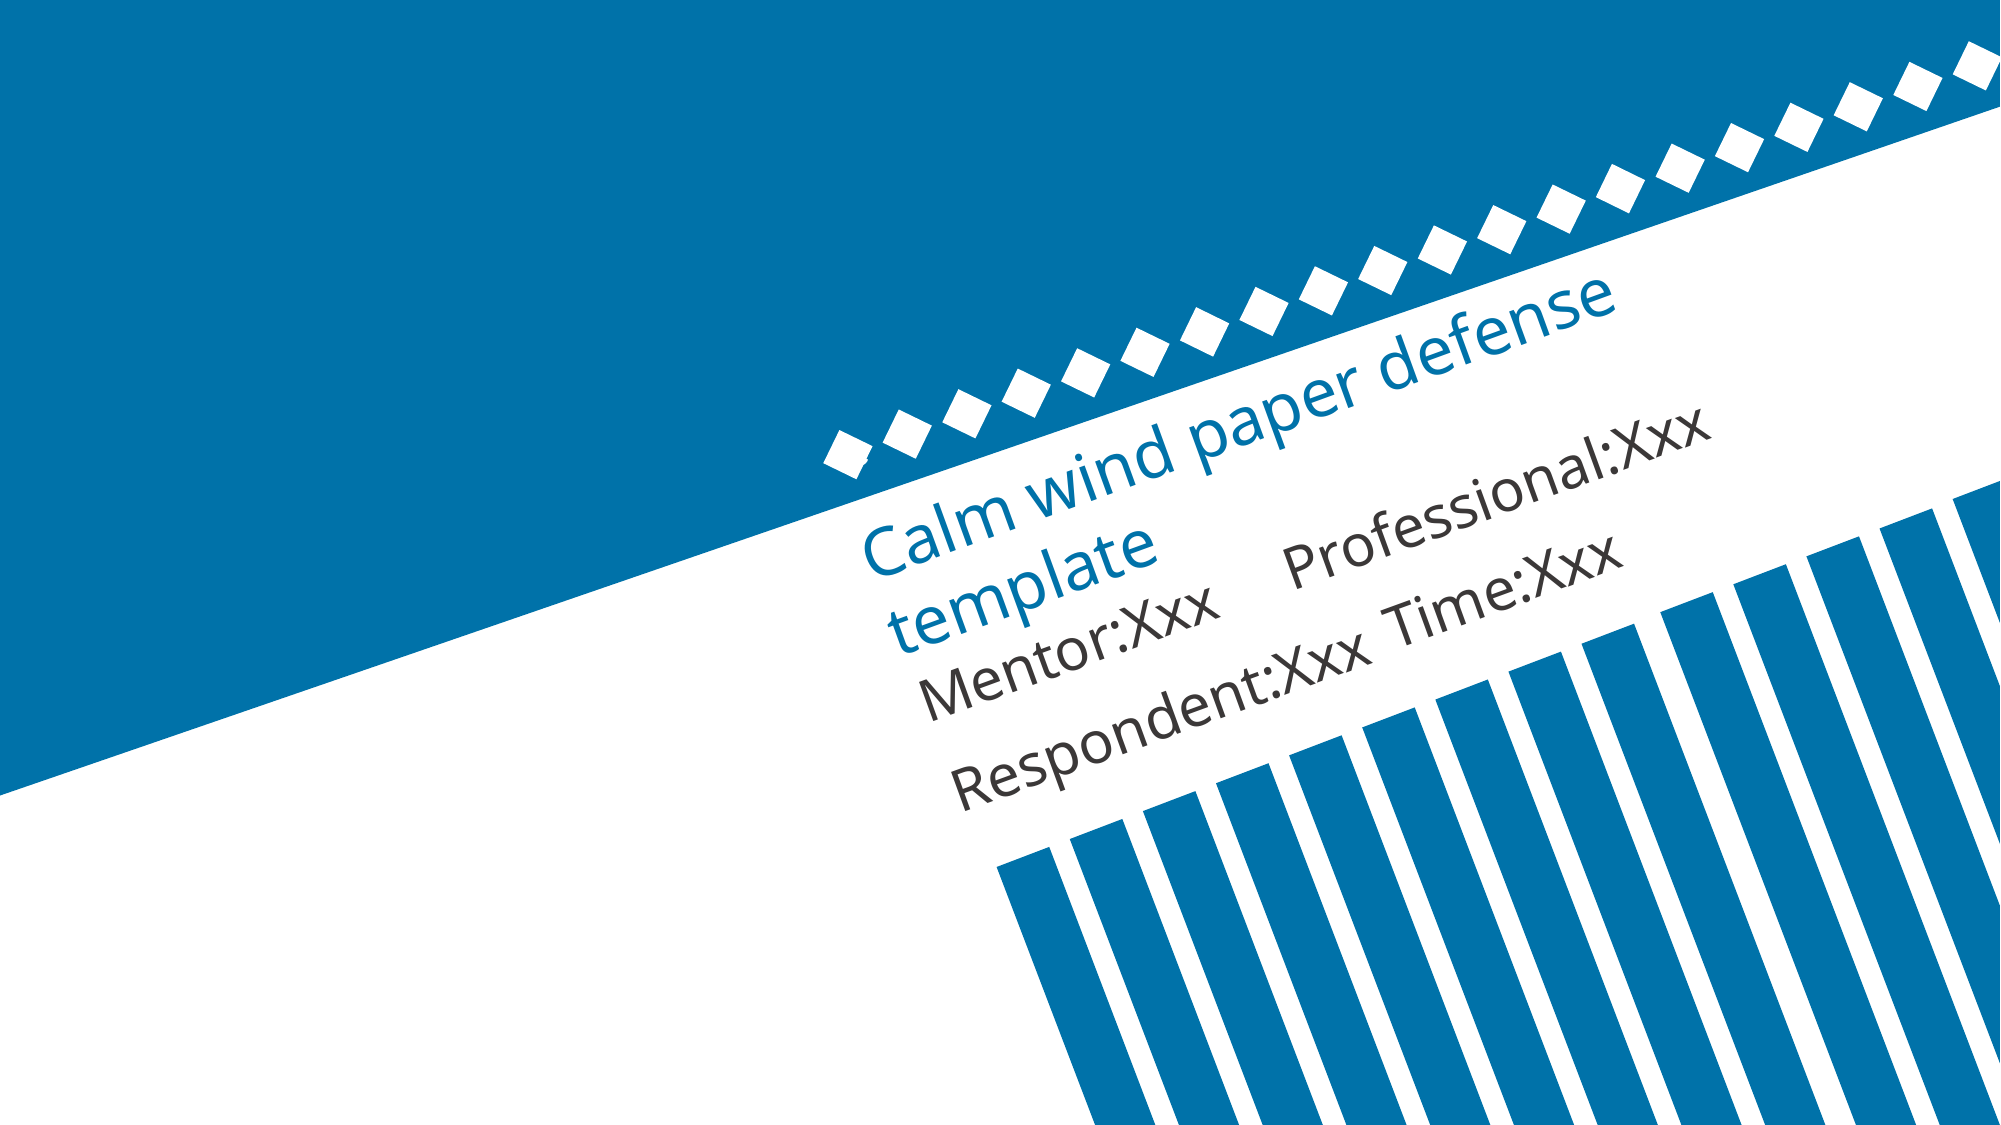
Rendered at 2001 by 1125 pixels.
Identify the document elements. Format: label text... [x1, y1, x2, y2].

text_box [879, 512, 1766, 599]
text_box [1434, 678, 1659, 1125]
text_box [1805, 535, 2000, 1067]
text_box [821, 39, 2000, 481]
text_box [1767, 676, 2000, 1125]
text_box [1878, 507, 2000, 847]
text_box [1068, 817, 1241, 1125]
text_box [1592, 676, 1827, 1125]
text_box [1951, 481, 2000, 626]
text_box [0, 0, 2000, 797]
text_box [1683, 676, 1918, 1125]
text_box [1287, 733, 1492, 1125]
text_box [1141, 789, 1324, 1125]
text_box [995, 845, 1157, 1125]
text_box [1766, 562, 1795, 584]
text_box [1509, 676, 1743, 1125]
text_box [1360, 706, 1576, 1125]
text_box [909, 584, 1871, 676]
text_box [1214, 761, 1408, 1125]
text_box Calm wind paper defense template [831, 481, 1443, 682]
